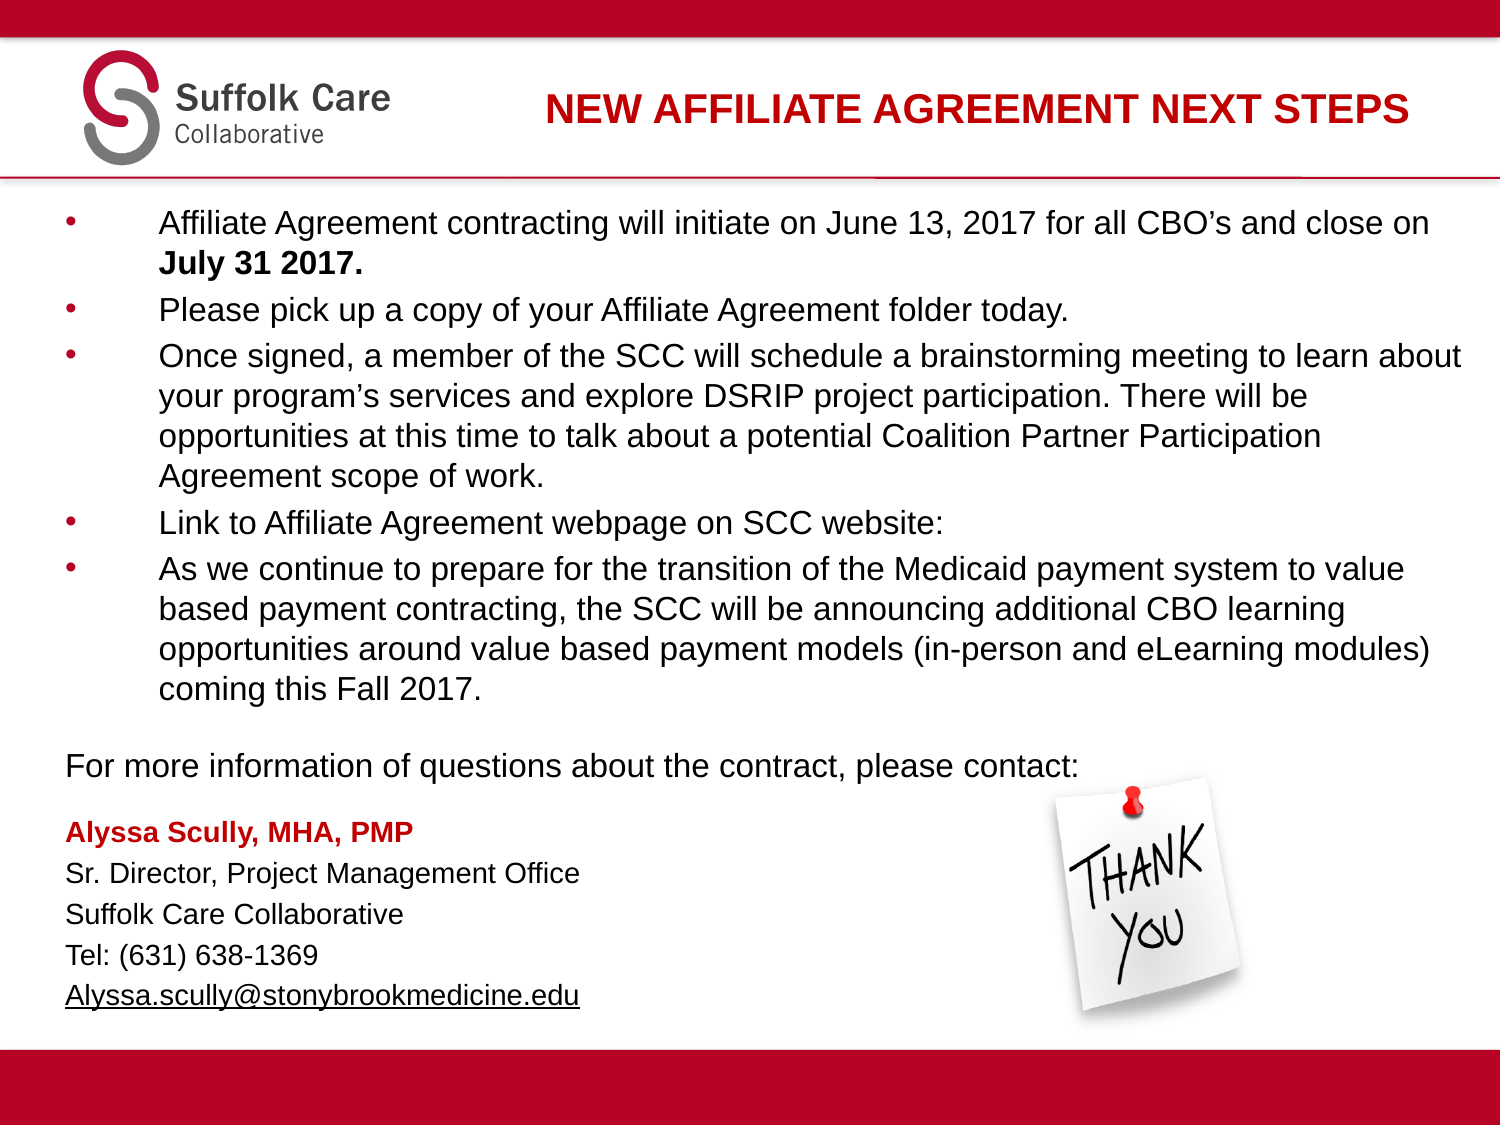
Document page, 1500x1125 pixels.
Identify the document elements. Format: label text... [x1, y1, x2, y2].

list Affiliate Agreement contracting will initiate on June 13, 2017 for all CBO’s and close on July 31 2017. Please pick up a copy of your Affiliate Agreement folder today. Once signed, a member of the SCC will schedule a brainstorming meeting to learn about your program’s services and explore DSRIP project participation. There will be opportunities at this time to talk about a potential Coalition Partner Participation Agreement scope of work. Link to Affiliate Agreement webpage on SCC website: As we continue to prepare for the transition of the Medicaid payment system to value based payment contracting, the SCC will be announcing additional CBO learning opportunities around value based payment models (in-person and eLearning modules) coming this Fall 2017. For more information of questions about the contract, please contact: Alyssa Scully, MHA, PMP Sr. Director, Project Management Office Suffolk Care Collaborative Tel: (631) 638-1369 Alyssa.scully@stonybrookmedicine.edu [50, 274, 1475, 938]
picture [1035, 751, 1257, 1047]
title New affiliate agreement next steps [486, 46, 1425, 167]
